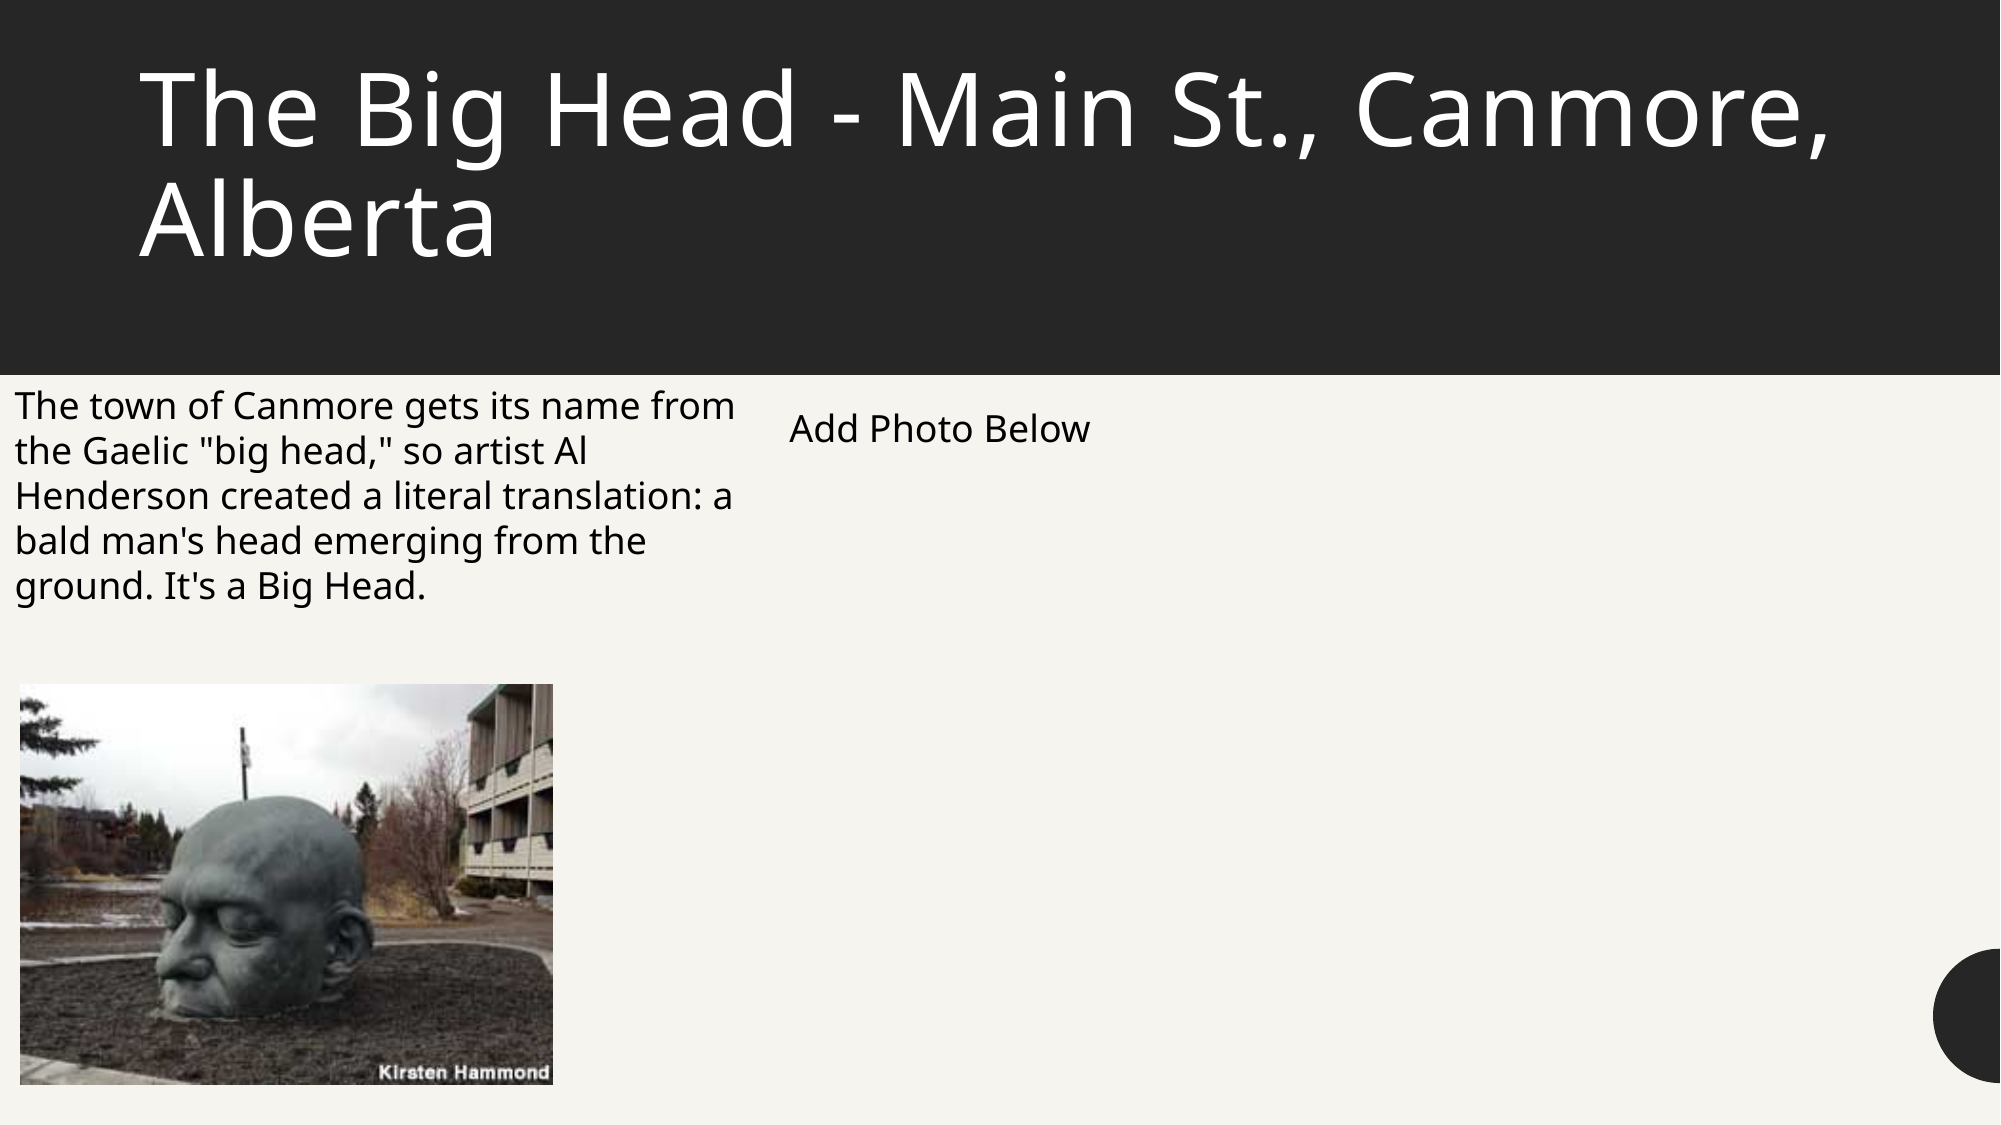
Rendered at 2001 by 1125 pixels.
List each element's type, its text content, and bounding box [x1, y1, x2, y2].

picture [20, 684, 553, 1085]
text_box [0, 0, 2000, 376]
title The Big Head - Main St., Canmore, Alberta [124, 41, 1875, 297]
text_box [0, 376, 2000, 1125]
text_box [1933, 948, 2000, 1084]
text_box The town of Canmore gets its name from the Gaelic "big head," so artist Al Henderson created a literal translation: a bald man's head emerging from the ground. It's a Big Head. [0, 374, 758, 840]
text_box Add Photo Below [774, 397, 1302, 458]
